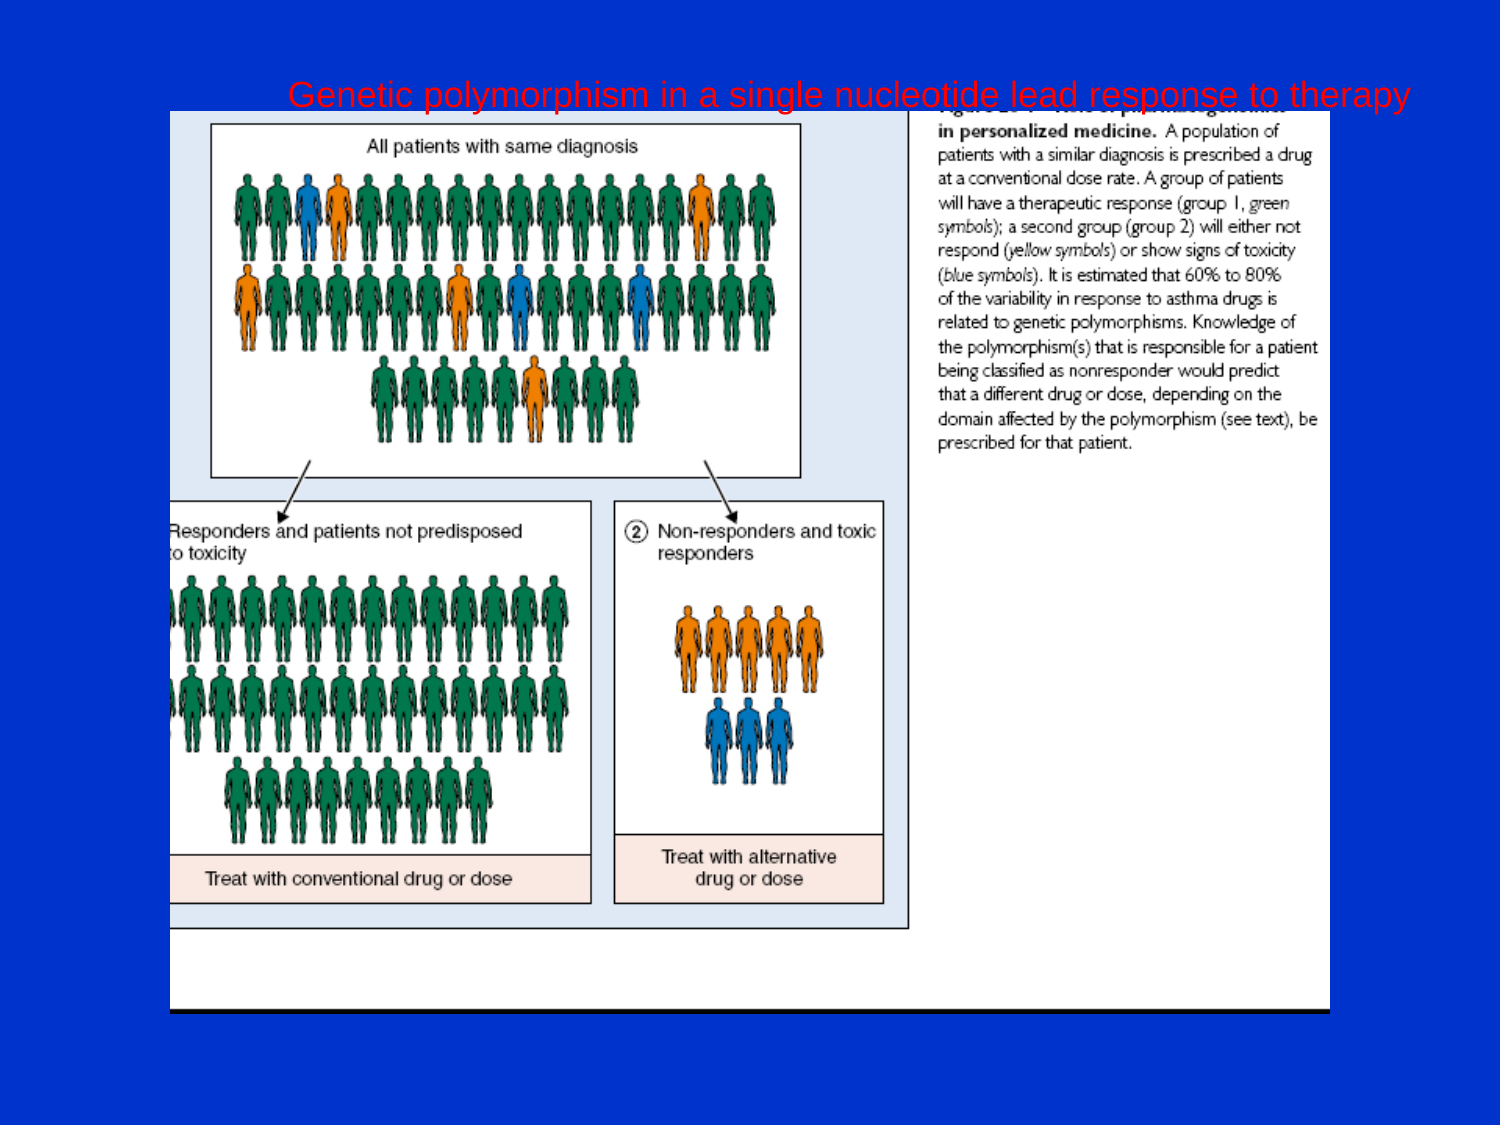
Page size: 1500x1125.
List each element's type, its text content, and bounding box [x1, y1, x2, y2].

picture [169, 111, 1330, 1014]
title Genetic polymorphism in a single nucleotide lead response to therapy [235, 44, 1466, 141]
